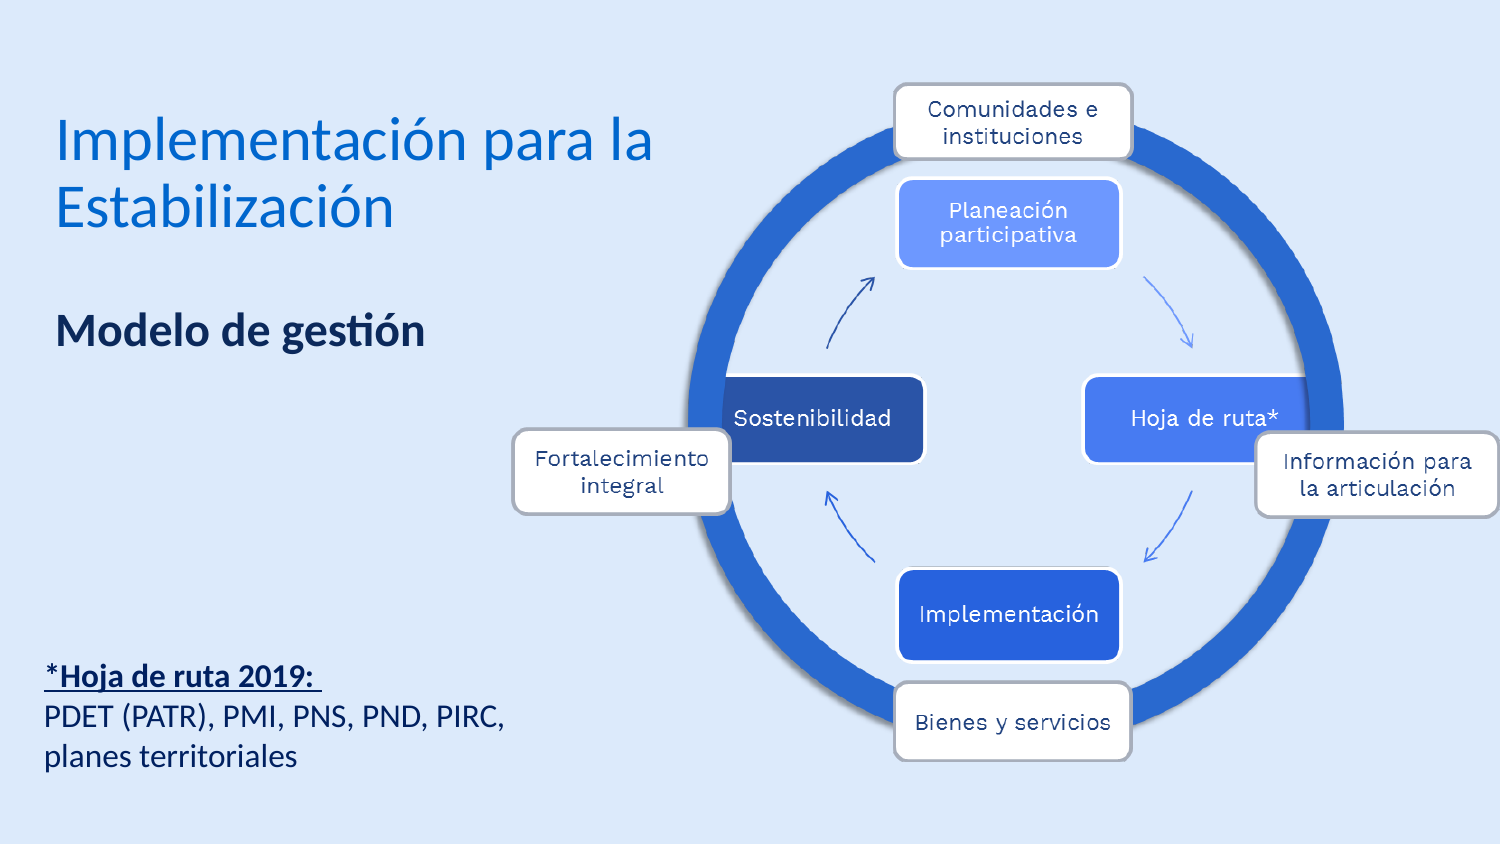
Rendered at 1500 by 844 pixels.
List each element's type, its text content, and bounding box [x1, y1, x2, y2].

text_box Modelo de gestión [43, 50, 698, 463]
picture [511, 81, 1500, 762]
text_box *Hoja de ruta 2019: PDET (PATR), PMI, PNS, PND, PIRC, planes territoriales [28, 646, 528, 782]
